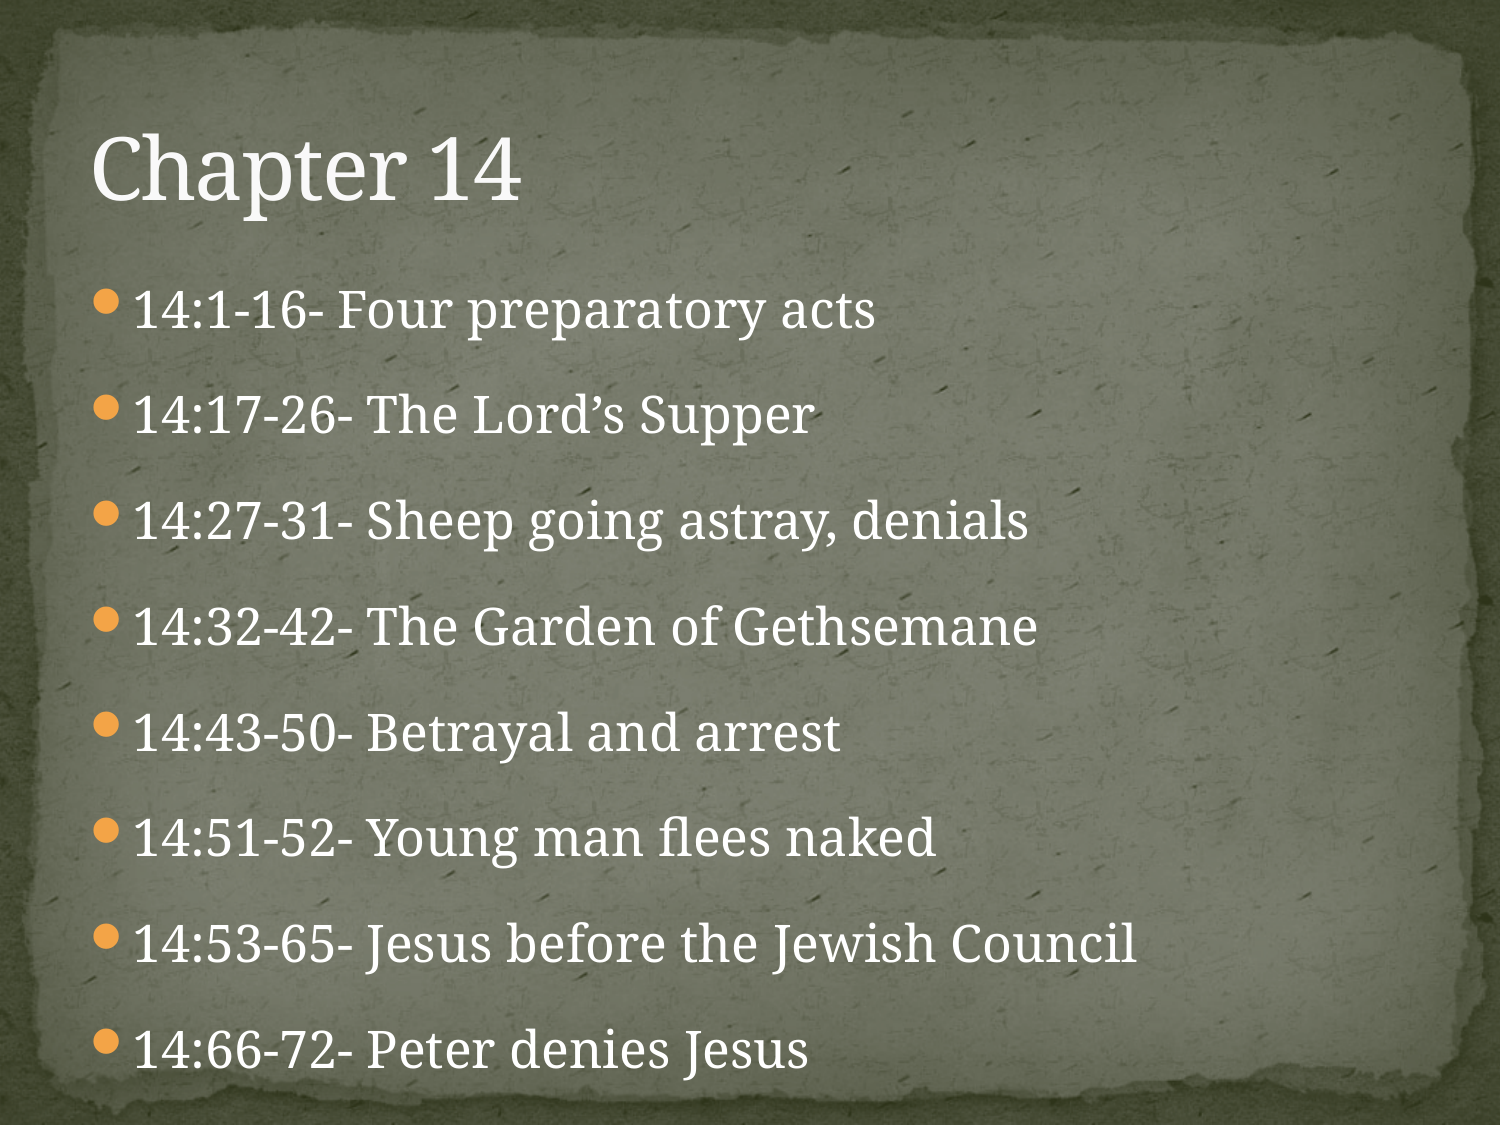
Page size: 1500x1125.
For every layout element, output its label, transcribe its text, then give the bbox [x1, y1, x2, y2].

list 14:1-16- Four preparatory acts 14:17-26- The Lord’s Supper 14:27-31- Sheep going astray, denials 14:32-42- The Garden of Gethsemane 14:43-50- Betrayal and arrest 14:51-52- Young man flees naked 14:53-65- Jesus before the Jewish Council 14:66-72- Peter denies Jesus [75, 237, 1425, 1088]
title Chapter 14 [74, 24, 1425, 225]
